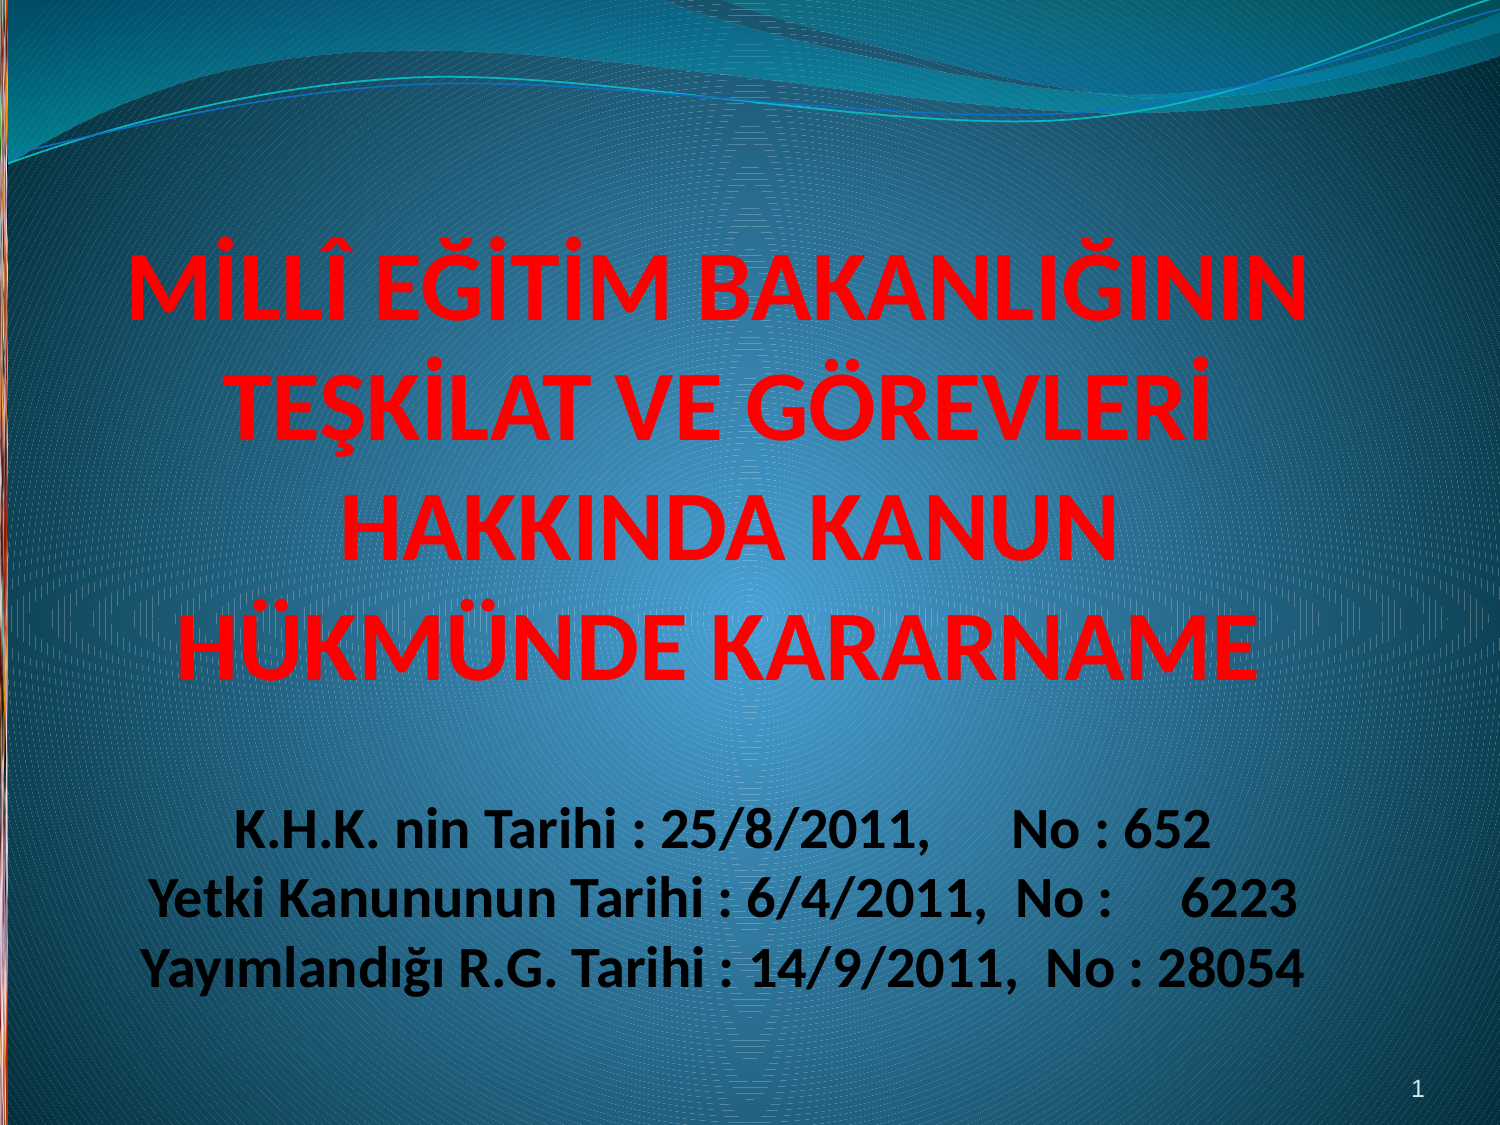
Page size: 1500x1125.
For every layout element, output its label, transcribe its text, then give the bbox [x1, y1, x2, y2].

slide_number 1 [1299, 1042, 1425, 1103]
picture [0, 0, 8, 1125]
title MİLLÎ EĞİTİM BAKANLIĞININ TEŞKİLAT VE GÖREVLERİ HAKKINDA KANUN HÜKMÜNDE KARARNAME K.H.K. nin Tarihi : 25/8/2011, No : 652 Yetki Kanununun Tarihi : 6/4/2011, No : 6223 Yayımlandığı R.G. Tarihi : 14/9/2011, No : 28054 [87, 125, 1376, 1000]
